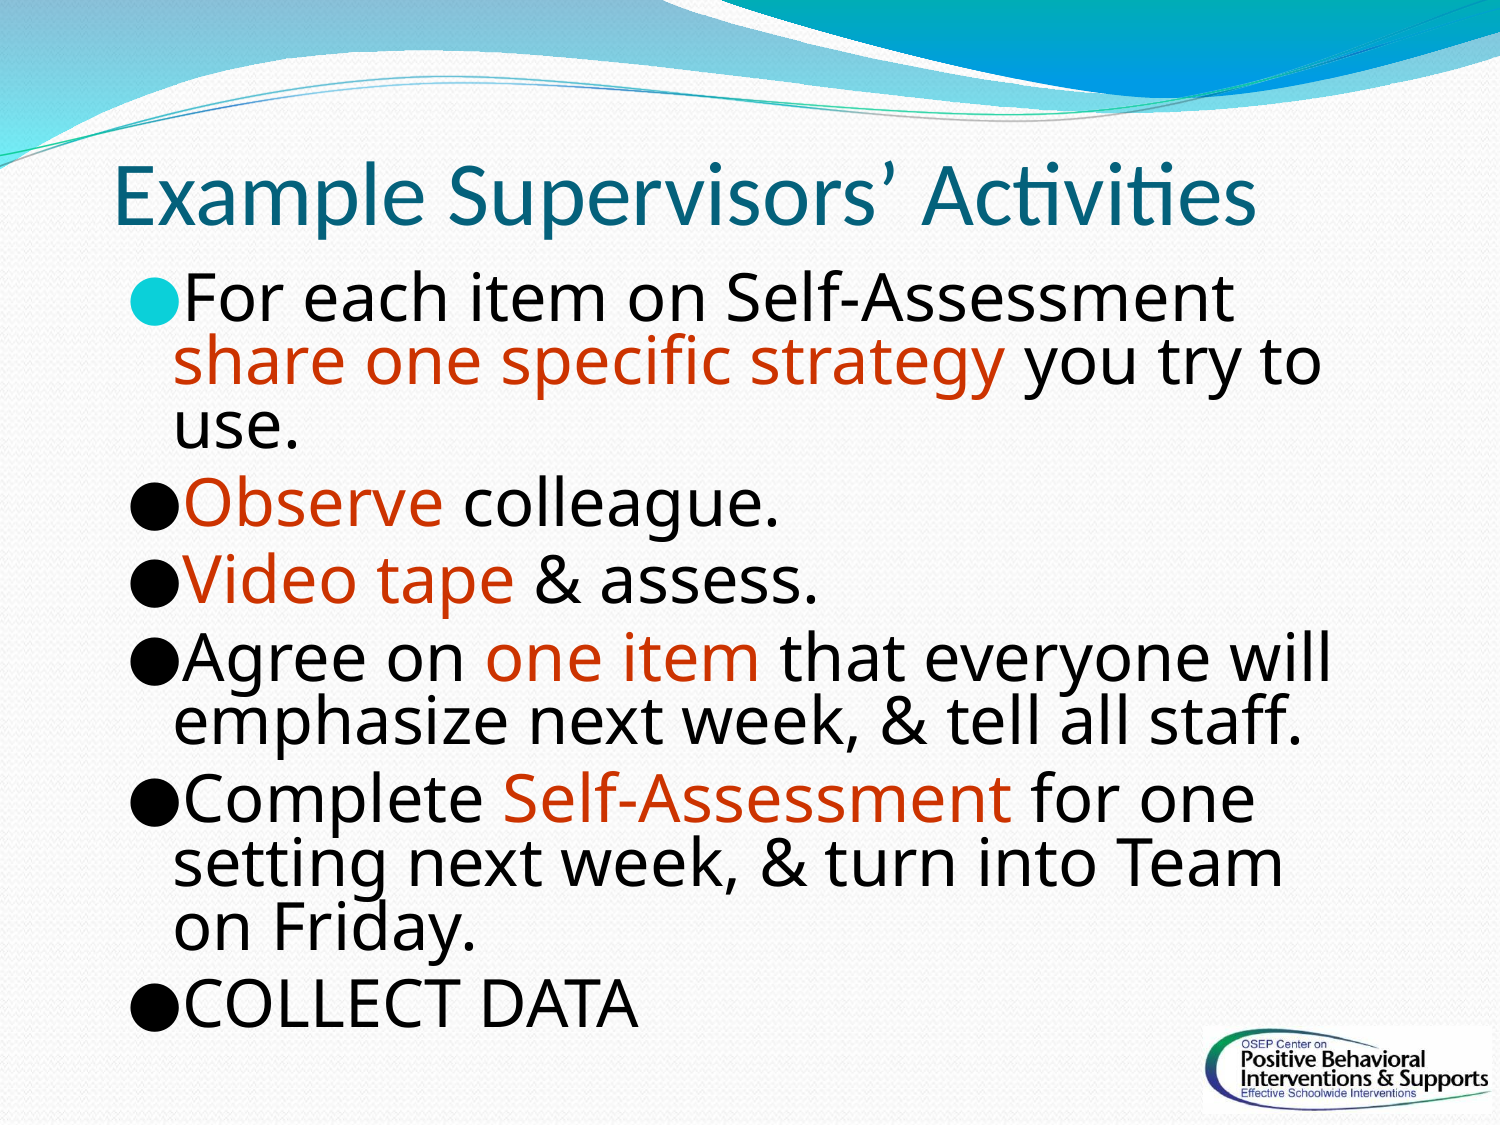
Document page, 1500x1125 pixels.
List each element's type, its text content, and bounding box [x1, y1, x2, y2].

title Example Supervisors’ Activities [112, 37, 1425, 244]
list For each item on Self-Assessment share one specific strategy you try to use. Observe colleague. Video tape & assess. Agree on one item that everyone will emphasize next week, & tell all staff. Complete Self-Assessment for one setting next week, & turn into Team on Friday. COLLECT DATA [112, 262, 1388, 1075]
picture [0, 0, 1500, 1125]
